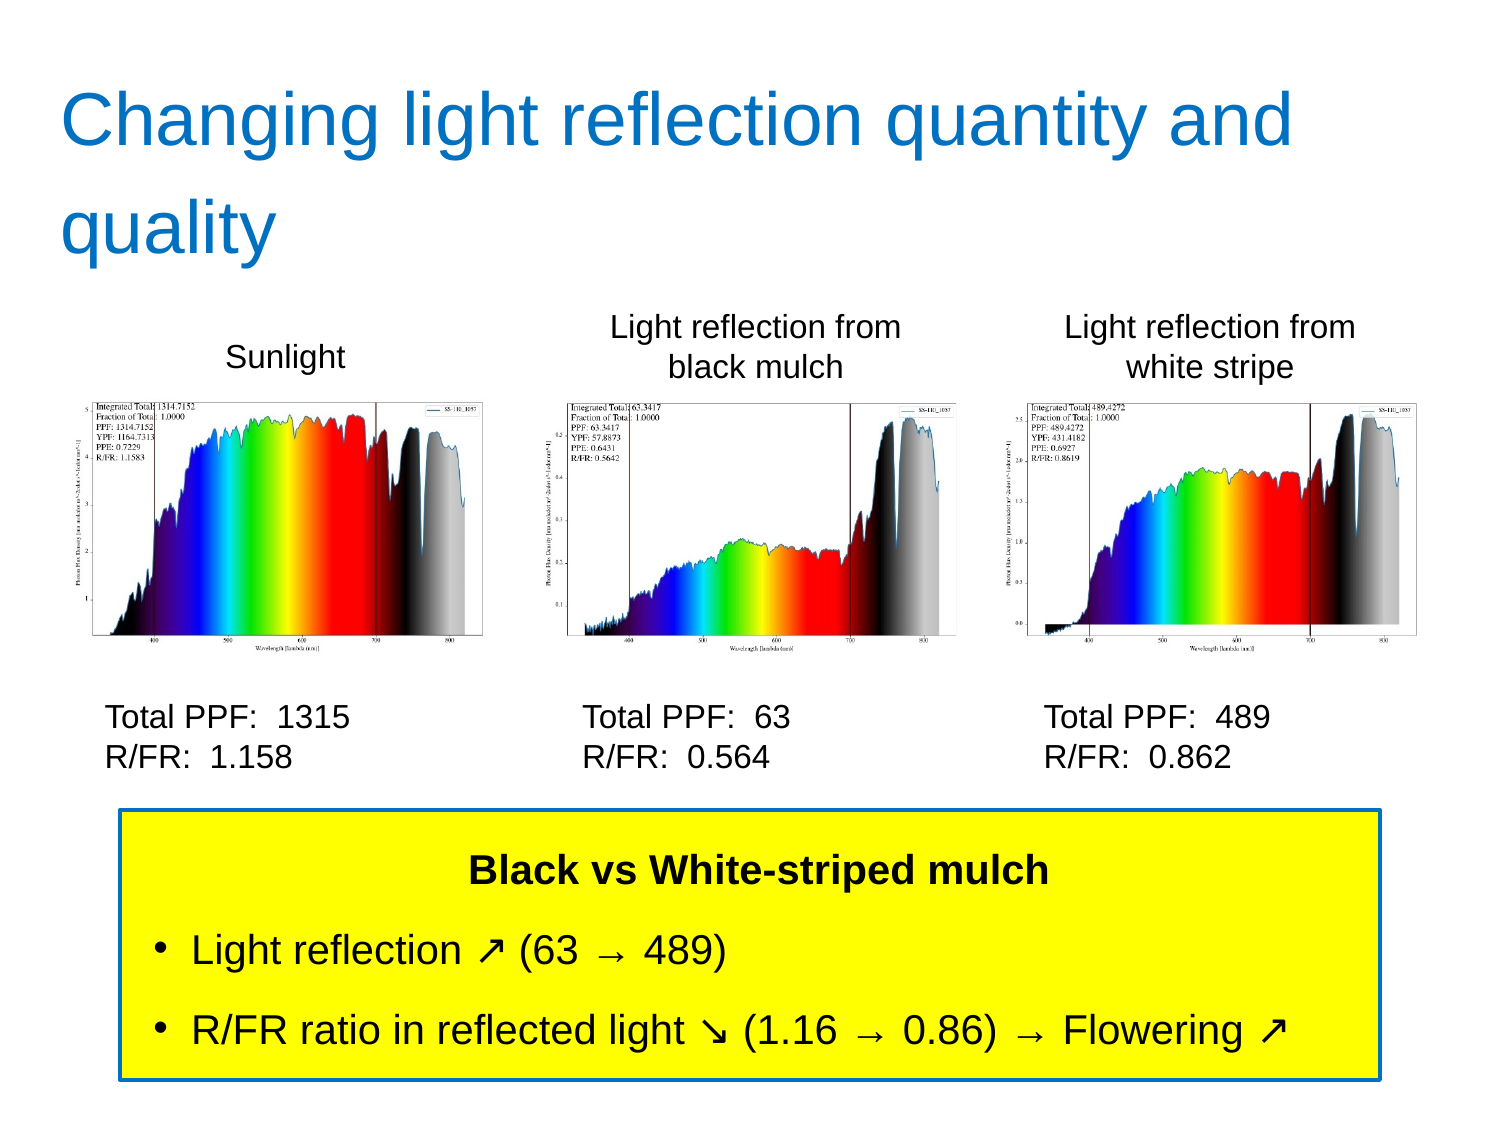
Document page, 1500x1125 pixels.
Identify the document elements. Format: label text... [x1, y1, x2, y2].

text_box Changing light reflection quantity and quality [44, 44, 1455, 195]
picture [1004, 402, 1417, 656]
text_box Black vs White-striped mulch Light reflection ↗ (63 → 489) R/FR ratio in reflected light ↘ (1.16 → 0.86) → Flowering ↗ [119, 809, 1380, 1080]
text_box Total PPF: 63 R/FR: 0.564 [567, 687, 957, 783]
picture [44, 392, 495, 656]
text_box Total PPF: 489 R/FR: 0.862 [1028, 687, 1424, 783]
picture [543, 402, 957, 656]
text_box Sunlight [89, 327, 482, 383]
text_box Light reflection from black mulch [543, 297, 969, 393]
text_box Light reflection from white stripe [997, 297, 1424, 393]
text_box Total PPF: 1315 R/FR: 1.158 [89, 687, 495, 783]
